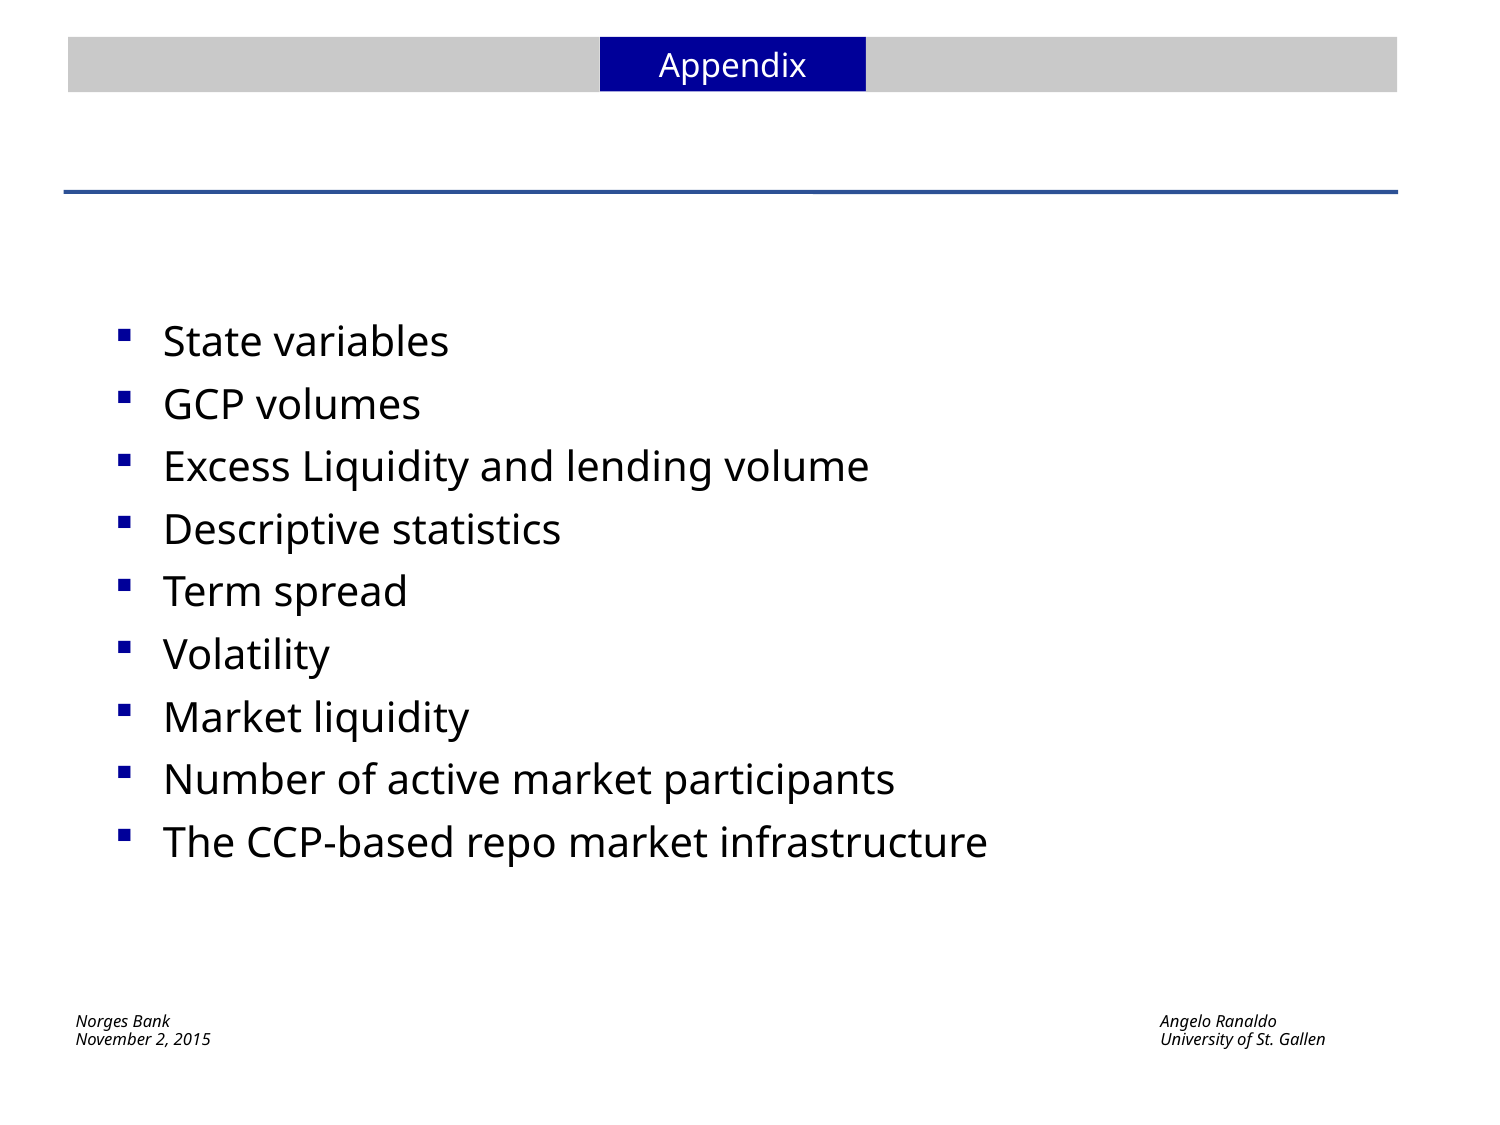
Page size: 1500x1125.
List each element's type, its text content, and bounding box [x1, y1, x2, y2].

text_box [68, 36, 600, 93]
text_box State variables GCP volumes Excess Liquidity and lending volume Descriptive statistics Term spread Volatility Market liquidity Number of active market participants The CCP-based repo market infrastructure [100, 191, 1400, 989]
text_box [865, 36, 1398, 93]
text_box Appendix [600, 36, 865, 92]
